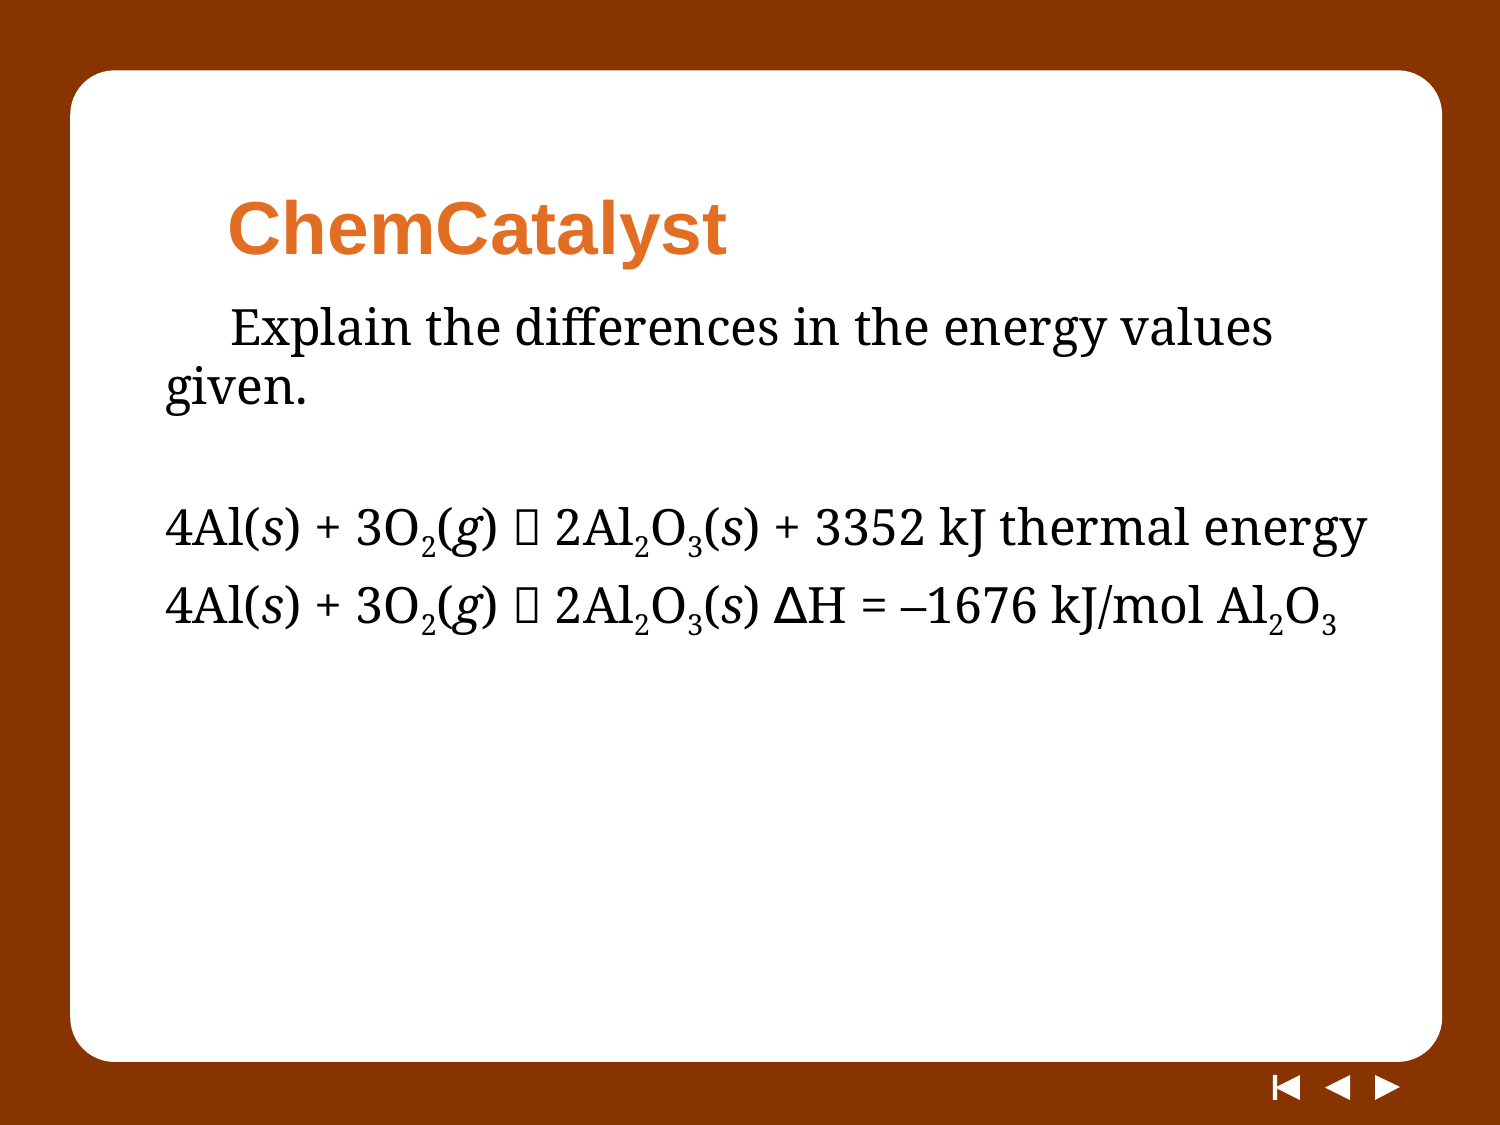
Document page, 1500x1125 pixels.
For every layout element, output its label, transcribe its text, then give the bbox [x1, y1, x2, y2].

title ChemCatalyst [212, 149, 1425, 300]
list Explain the differences in the energy values given. 4Al(s) + 3O2(g)  2Al2O3(s) + 3352 kJ thermal energy 4Al(s) + 3O2(g)  2Al2O3(s) ∆H = –1676 kJ/mol Al2O3 [150, 287, 1388, 963]
